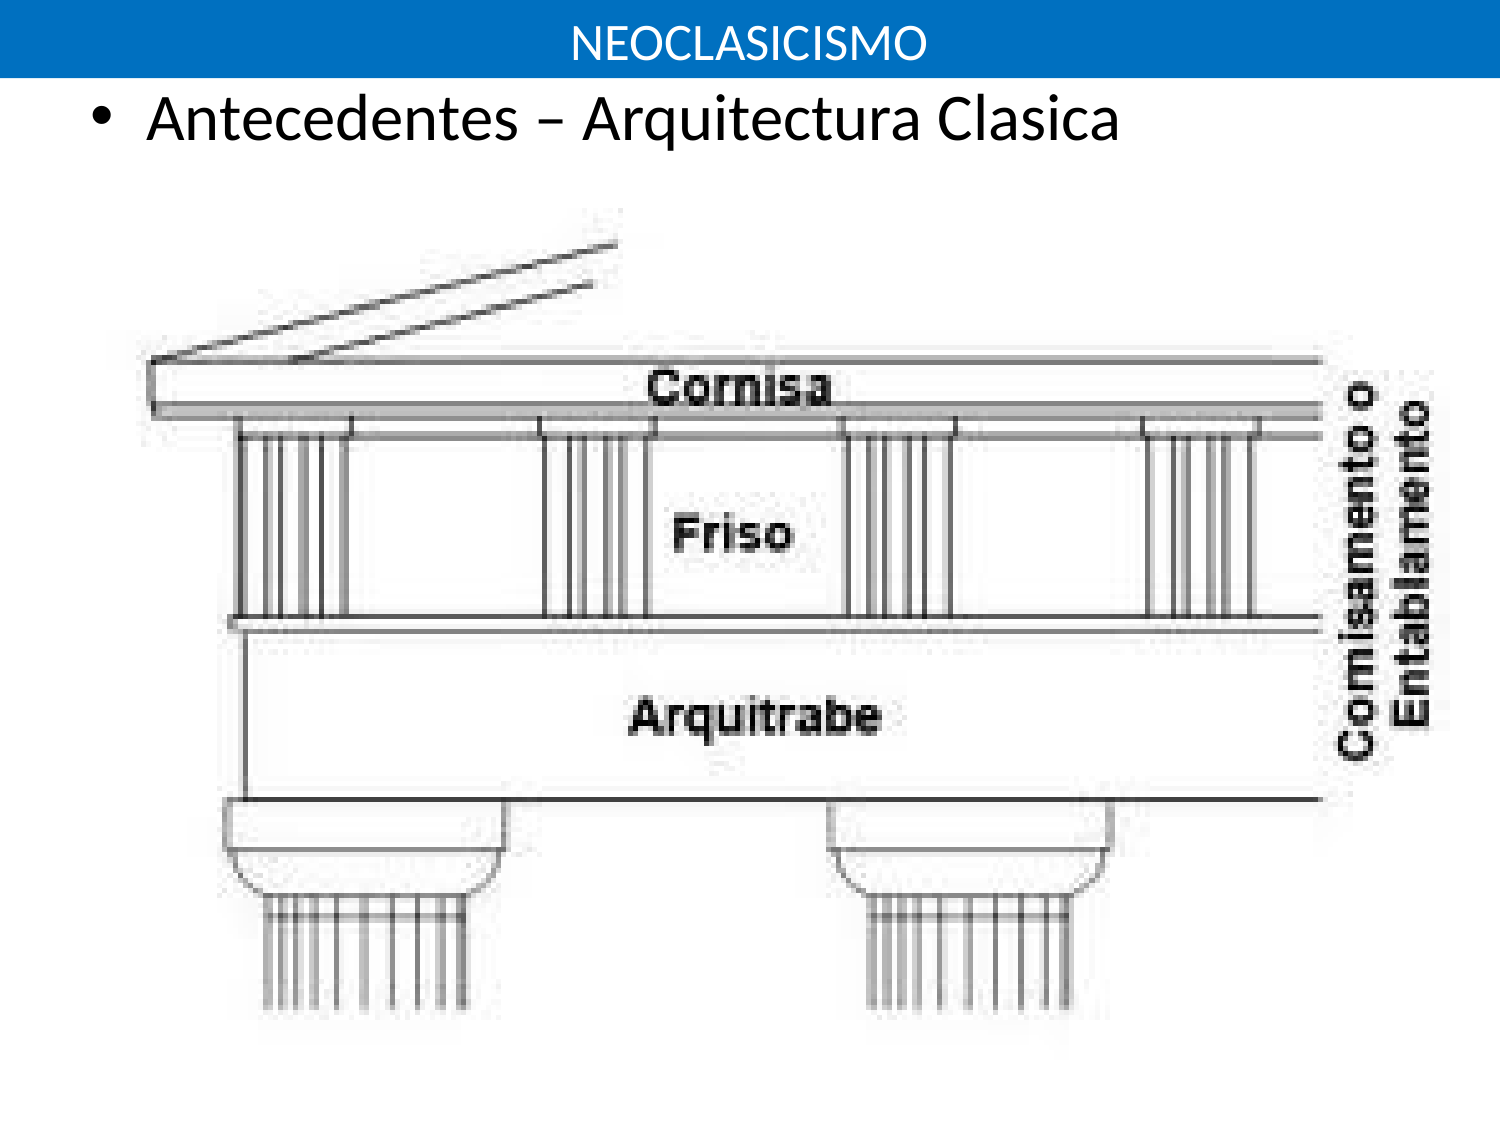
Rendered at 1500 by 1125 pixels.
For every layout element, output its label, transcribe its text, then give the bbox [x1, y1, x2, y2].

picture [15, 168, 1450, 1071]
list Antecedentes – Arquitectura Clasica Elementos arquitectónicos: [75, 79, 1425, 166]
title NEOCLASICISMO [0, 0, 1500, 79]
